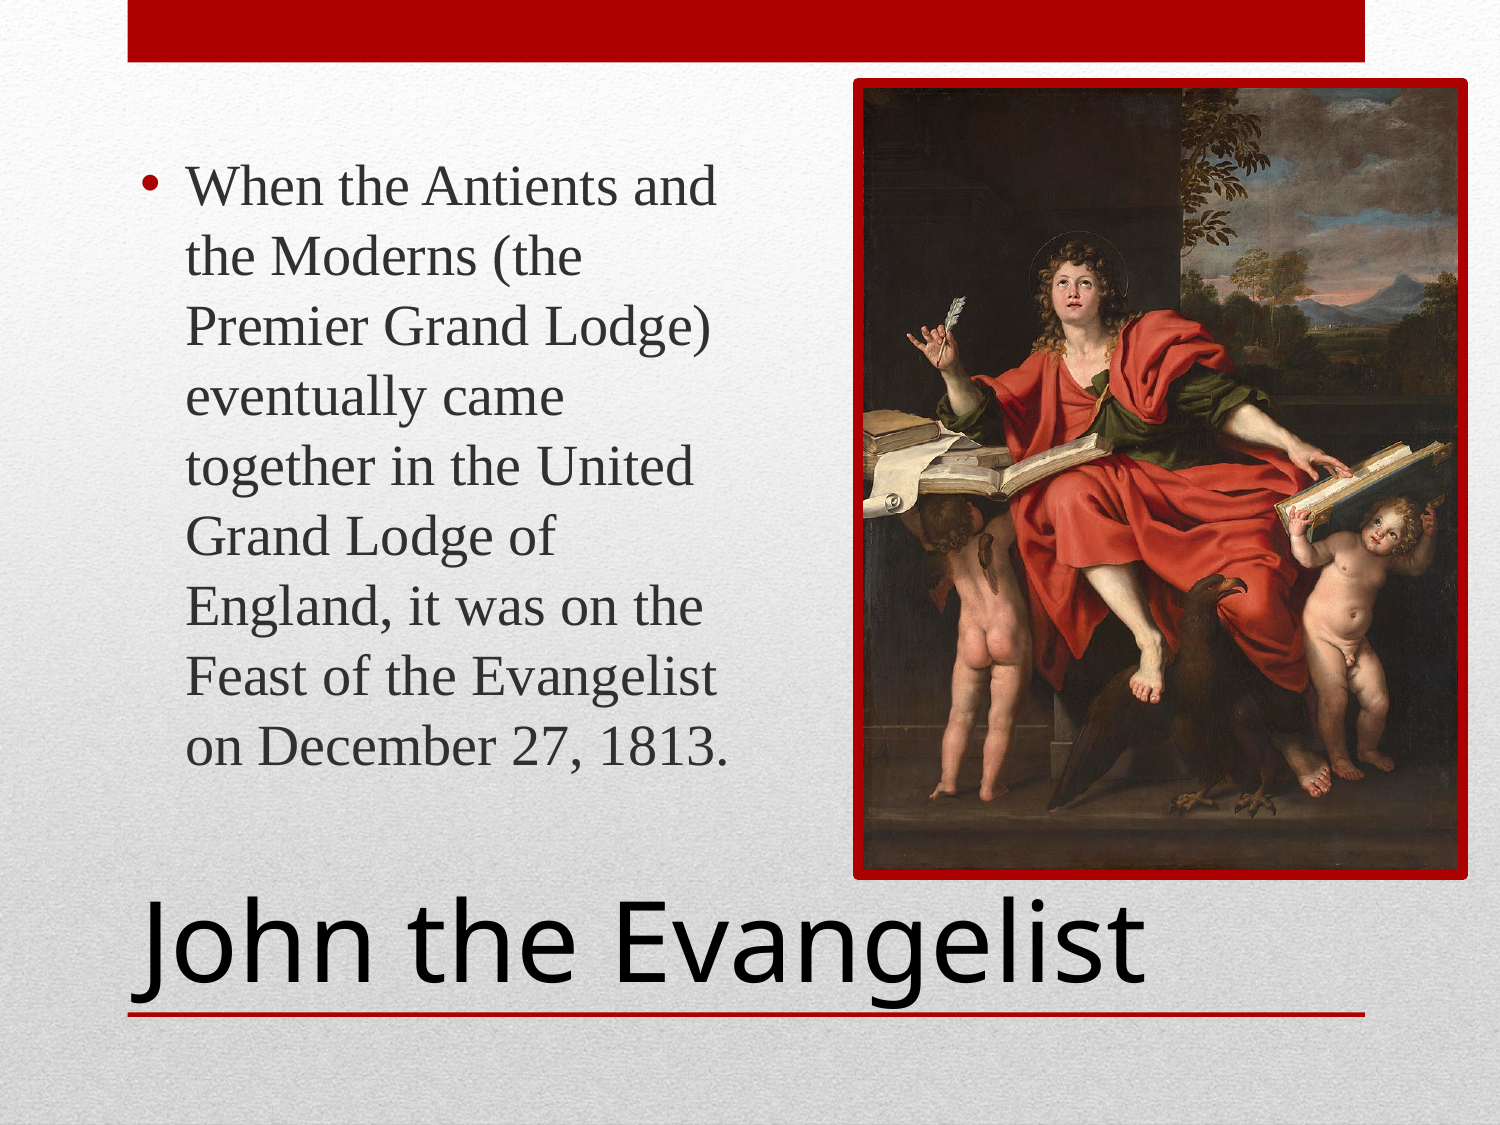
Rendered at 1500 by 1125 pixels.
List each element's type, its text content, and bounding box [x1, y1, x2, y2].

title John the Evangelist [125, 750, 1375, 1013]
list When the Antients and the Moderns (the Premier Grand Lodge) eventually came together in the United Grand Lodge of England, it was on the Feast of the Evangelist on December 27, 1813. [125, 87, 780, 838]
picture [861, 86, 1460, 872]
